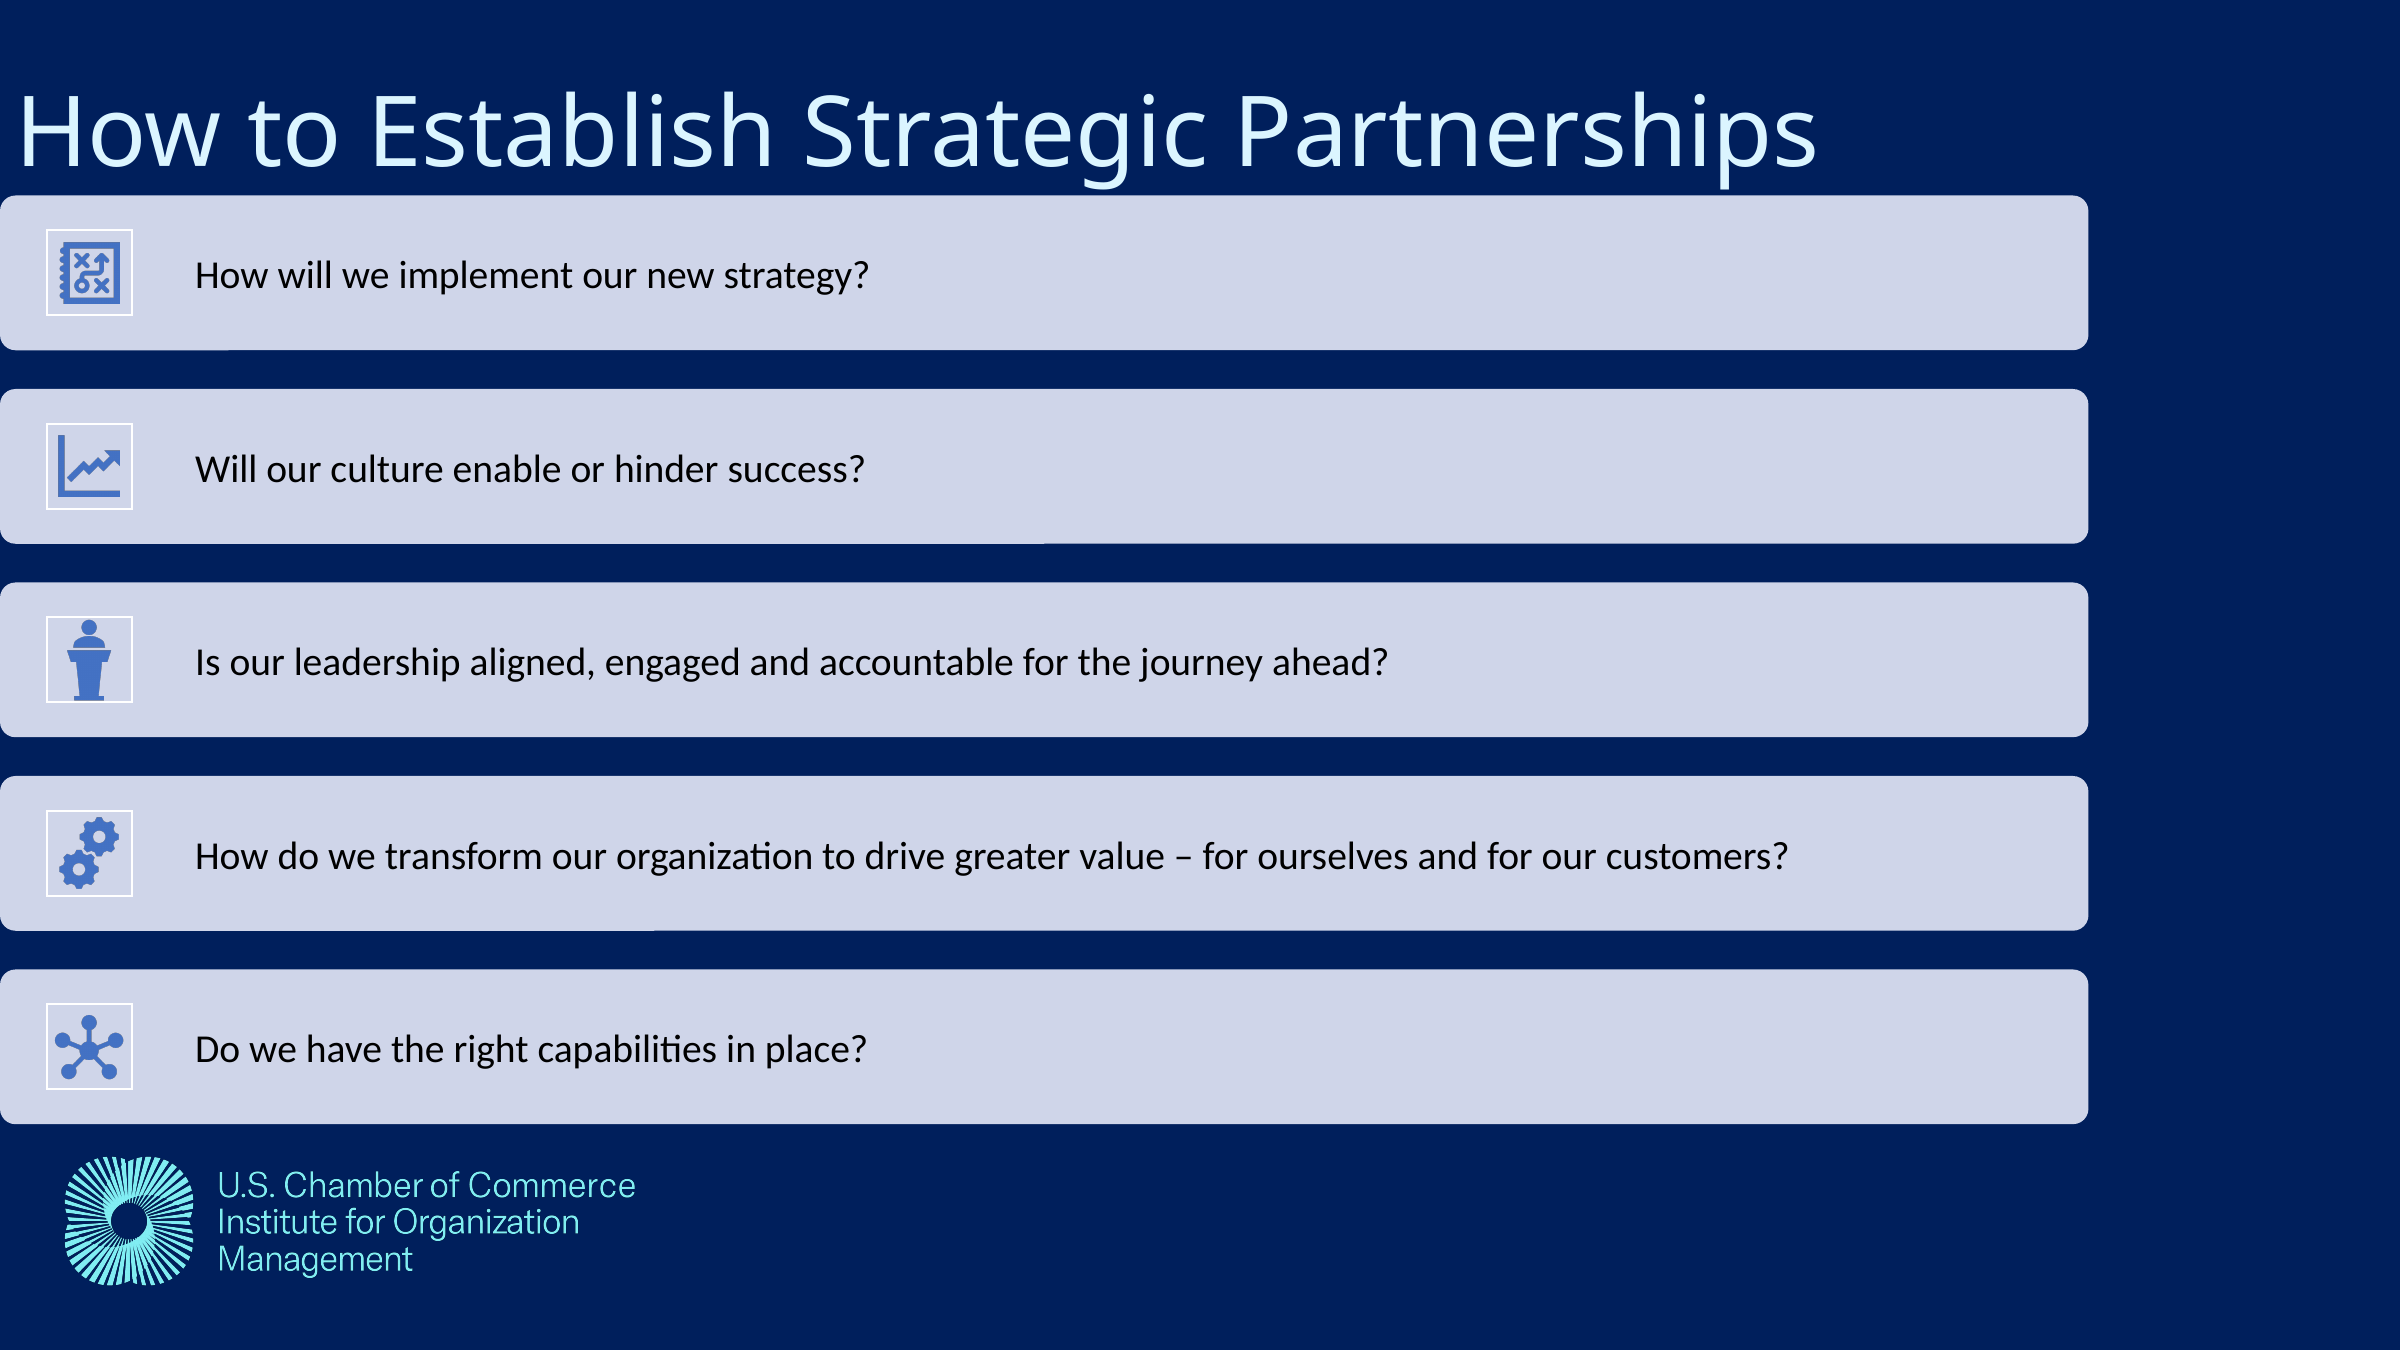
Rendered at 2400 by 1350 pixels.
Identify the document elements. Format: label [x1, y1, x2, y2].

picture [0, 1125, 699, 1350]
list [0, 194, 2089, 1125]
